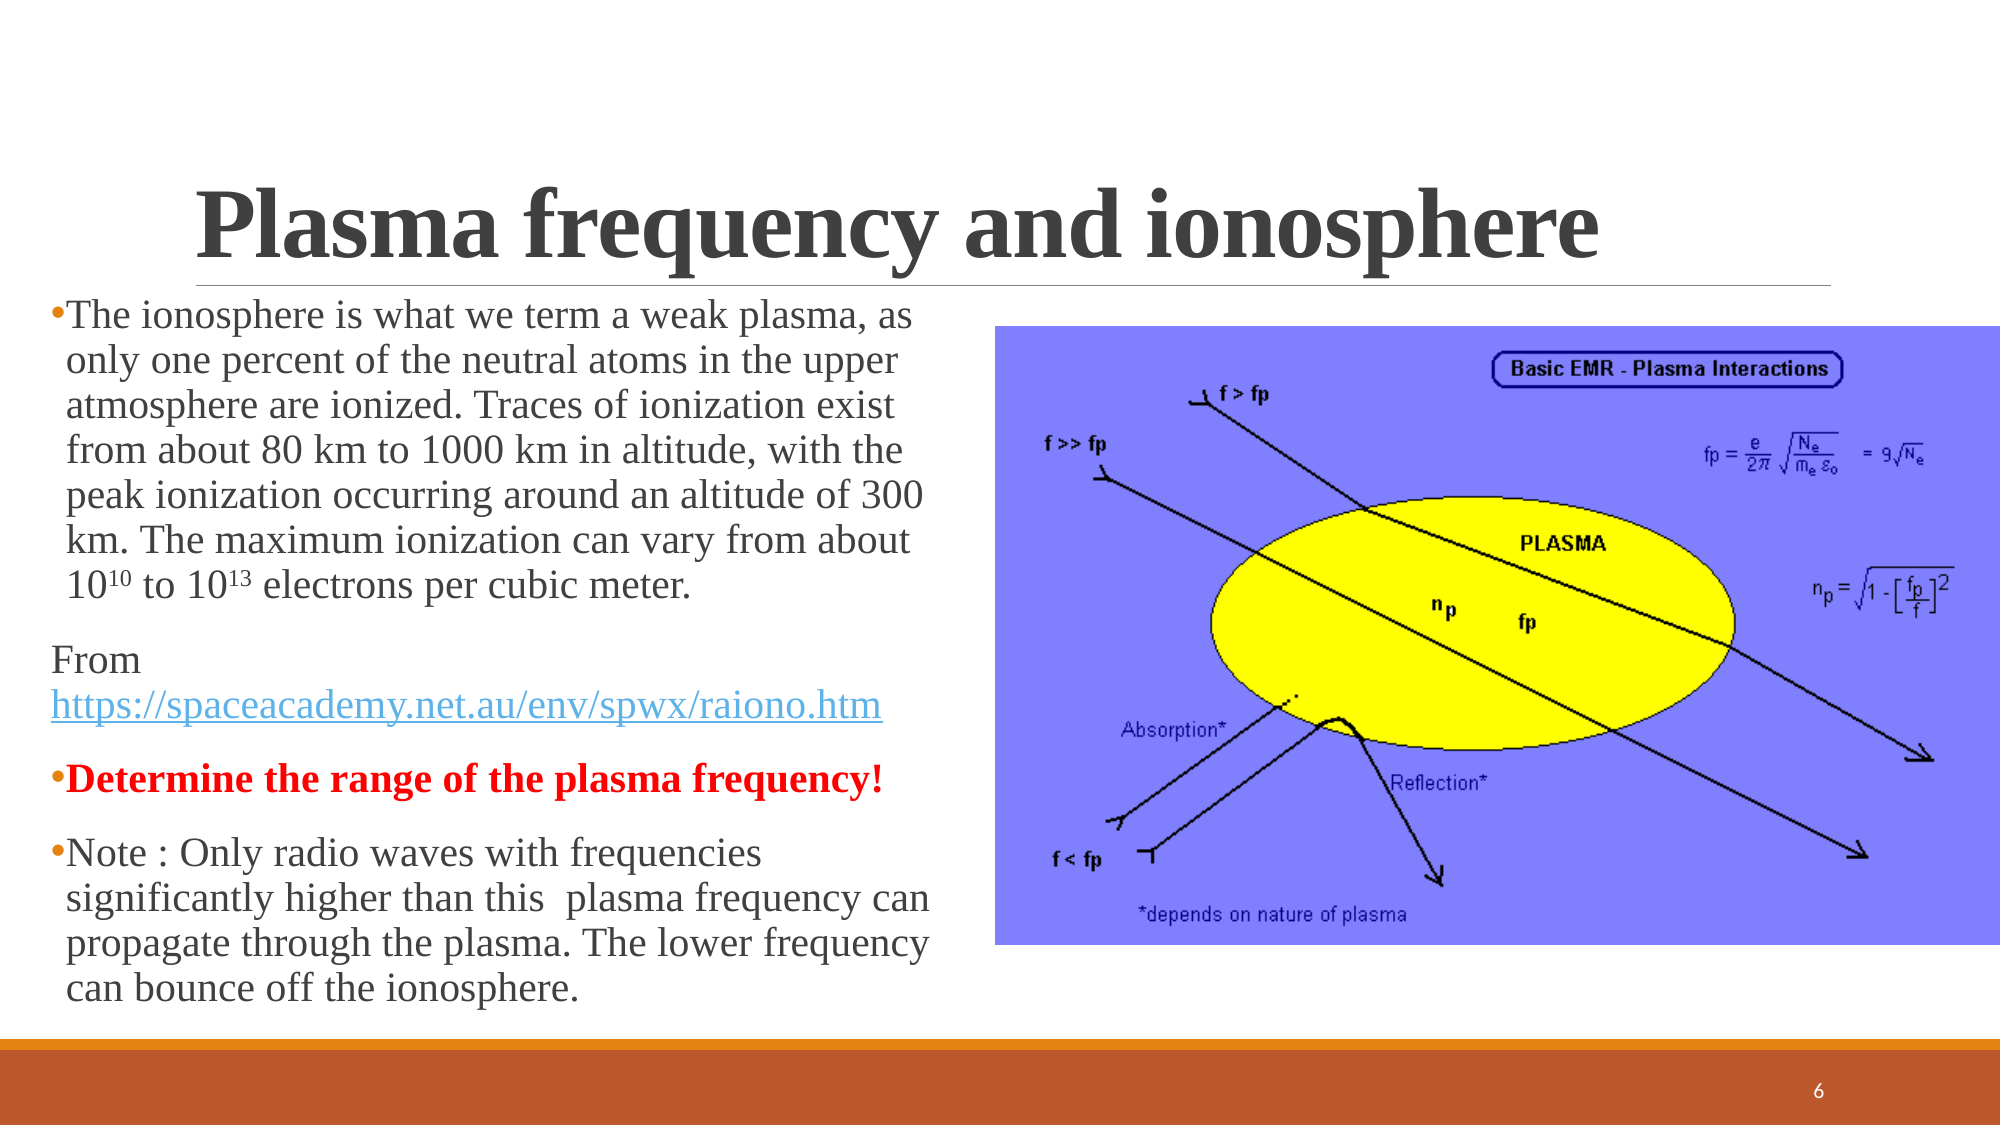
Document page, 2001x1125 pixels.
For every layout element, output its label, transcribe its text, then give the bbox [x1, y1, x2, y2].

title Plasma frequency and ionosphere [180, 47, 1830, 285]
slide_number 6 [1624, 1059, 1840, 1120]
list The ionosphere is what we term a weak plasma, as only one percent of the neutral atoms in the upper atmosphere are ionized. Traces of ionization exist from about 80 km to 1000 km in altitude, with the peak ionization occurring around an altitude of 300 km. The maximum ionization can vary from about 1010 to 1013 electrons per cubic meter. From https://spaceacademy.net.au/env/spwx/raiono.htm Determine the range of the plasma frequency! Note : Only radio waves with frequencies significantly higher than this plasma frequency can propagate through the plasma. The lower frequency can bounce off the ionosphere. [50, 285, 973, 1047]
picture [994, 325, 2000, 946]
